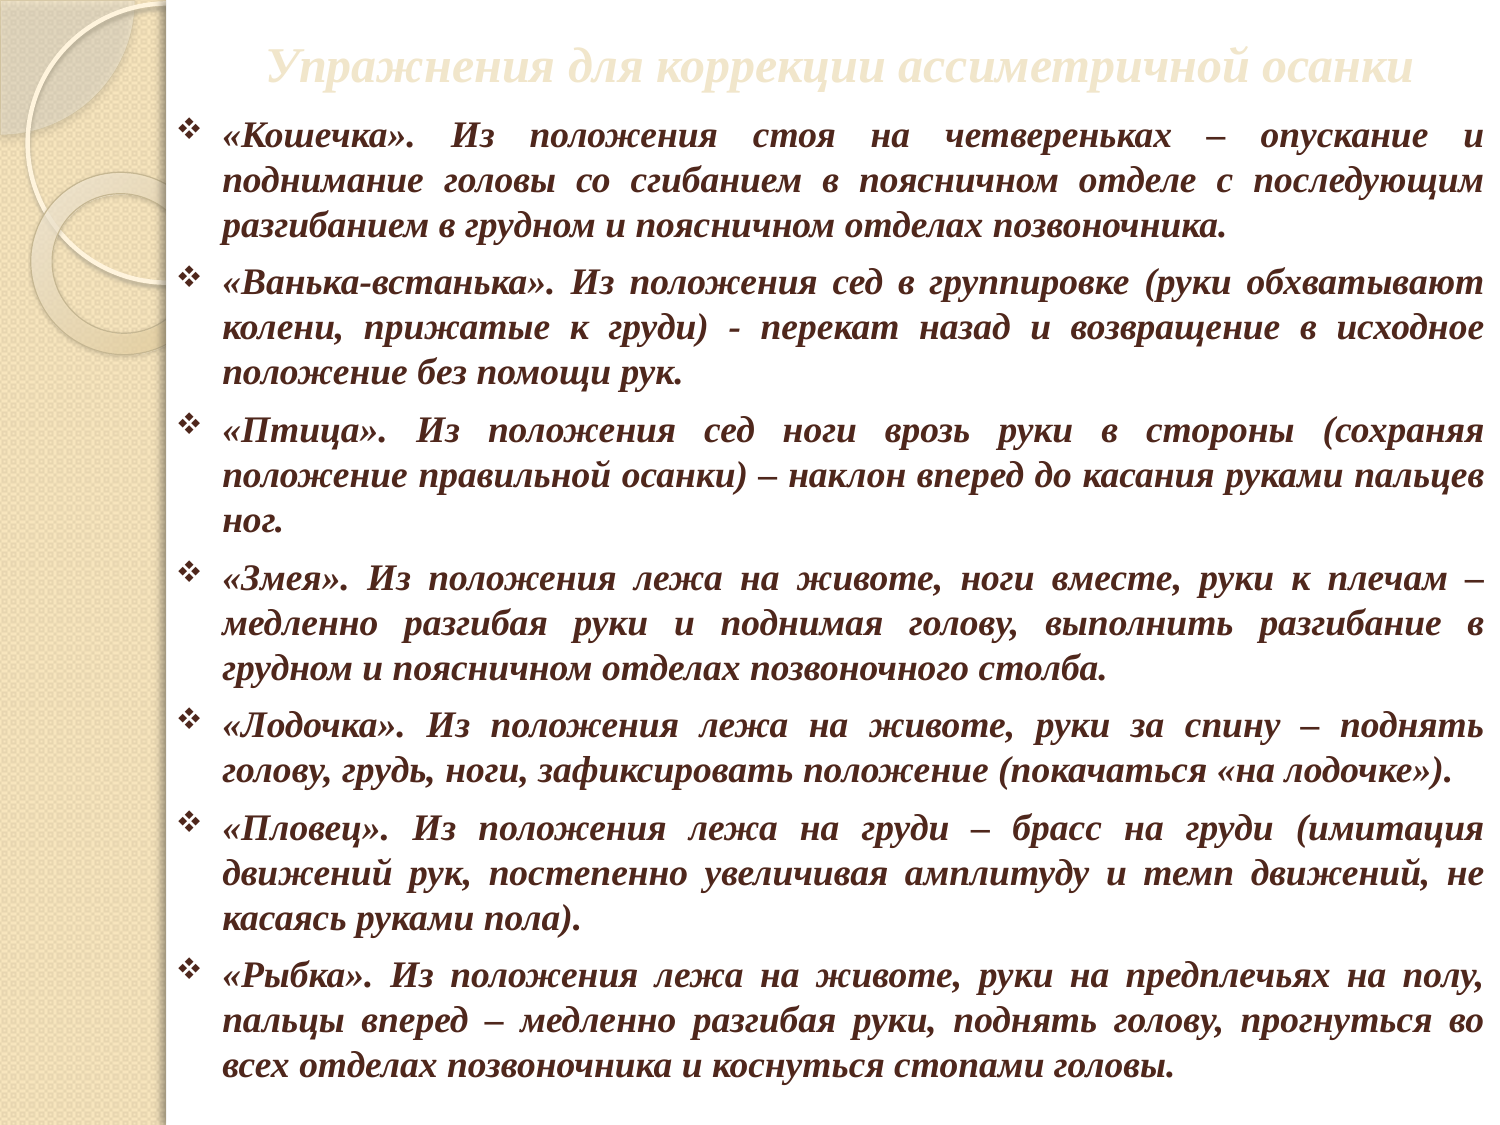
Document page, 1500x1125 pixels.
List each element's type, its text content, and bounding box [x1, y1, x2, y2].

list Упражнения для коррекции ассиметричной осанки «Кошечка». Из положения стоя на четвереньках – опускание и поднимание головы со сгибанием в поясничном отделе с последующим разгибанием в грудном и поясничном отделах позвоночника. «Ванька-встанька». Из положения сед в группировке (руки обхватывают колени, прижатые к груди) - перекат назад и возвращение в исходное положение без помощи рук. «Птица». Из положения сед ноги врозь руки в стороны (сохраняя положение правильной осанки) – наклон вперед до касания руками пальцев ног. «Змея». Из положения лежа на животе, ноги вместе, руки к плечам – медленно разгибая руки и поднимая голову, выполнить разгибание в грудном и поясничном отделах позвоночного столба. «Лодочка». Из положения лежа на животе, руки за спину – поднять голову, грудь, ноги, зафиксировать положение (покачаться «на лодочке»). «Пловец». Из положения лежа на груди – брасс на груди (имитация движений рук, постепенно увеличивая амплитуду и темп движений, не касаясь руками пола). «Рыбка». Из положения лежа на животе, руки на предплечьях на полу, пальцы вперед – медленно разгибая руки, поднять голову, прогнуться во всех отделах позвоночника и коснуться стопами головы. [147, 0, 1500, 1125]
